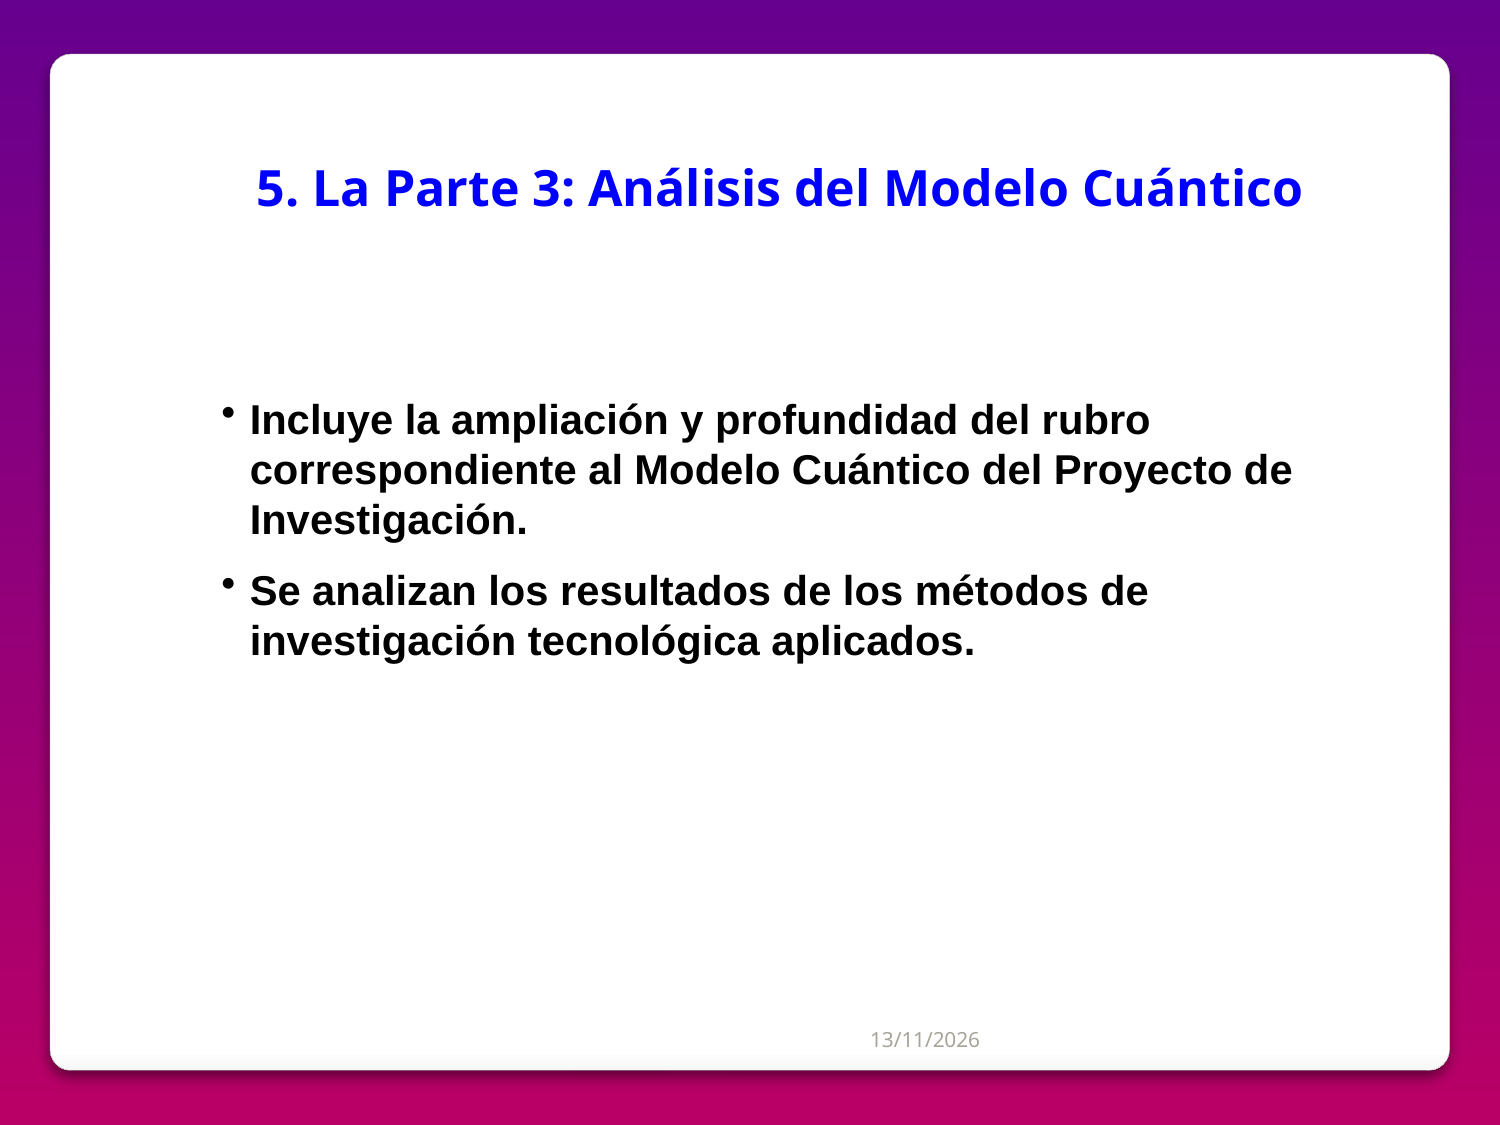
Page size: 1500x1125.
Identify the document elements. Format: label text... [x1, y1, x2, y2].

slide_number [619, 1002, 995, 1063]
text_box 5. La Parte 3: Análisis del Modelo Cuántico [242, 148, 1424, 224]
text_box Incluye la ampliación y profundidad del rubro correspondiente al Modelo Cuántico del Proyecto de Investigación. Se analizan los resultados de los métodos de investigación tecnológica aplicados. [206, 385, 1329, 671]
